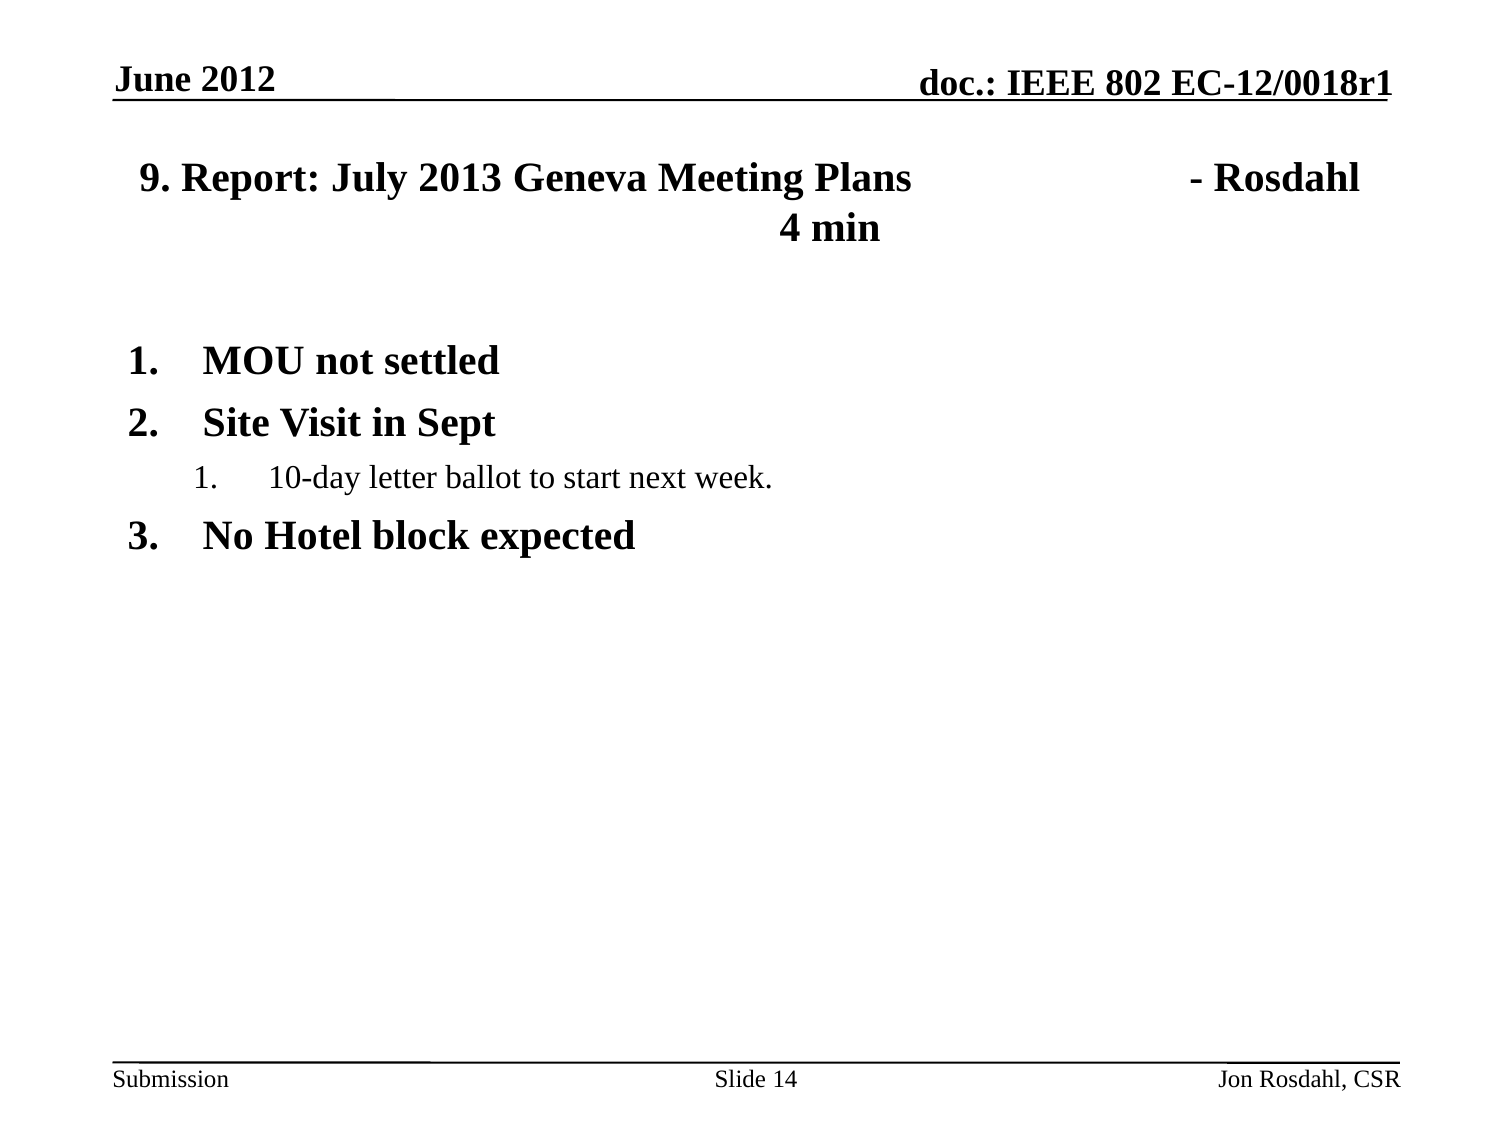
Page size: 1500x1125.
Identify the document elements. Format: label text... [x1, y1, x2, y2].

footer Jon Rosdahl, CSR [878, 1061, 1402, 1093]
slide_number Slide 14 [712, 1061, 800, 1123]
title 9. Report: July 2013 Geneva Meeting Plans - Rosdahl 4 min [112, 112, 1388, 288]
list MOU not settled Site Visit in Sept 10-day letter ballot to start next week. No Hotel block expected [112, 324, 1388, 1000]
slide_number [114, 54, 423, 100]
